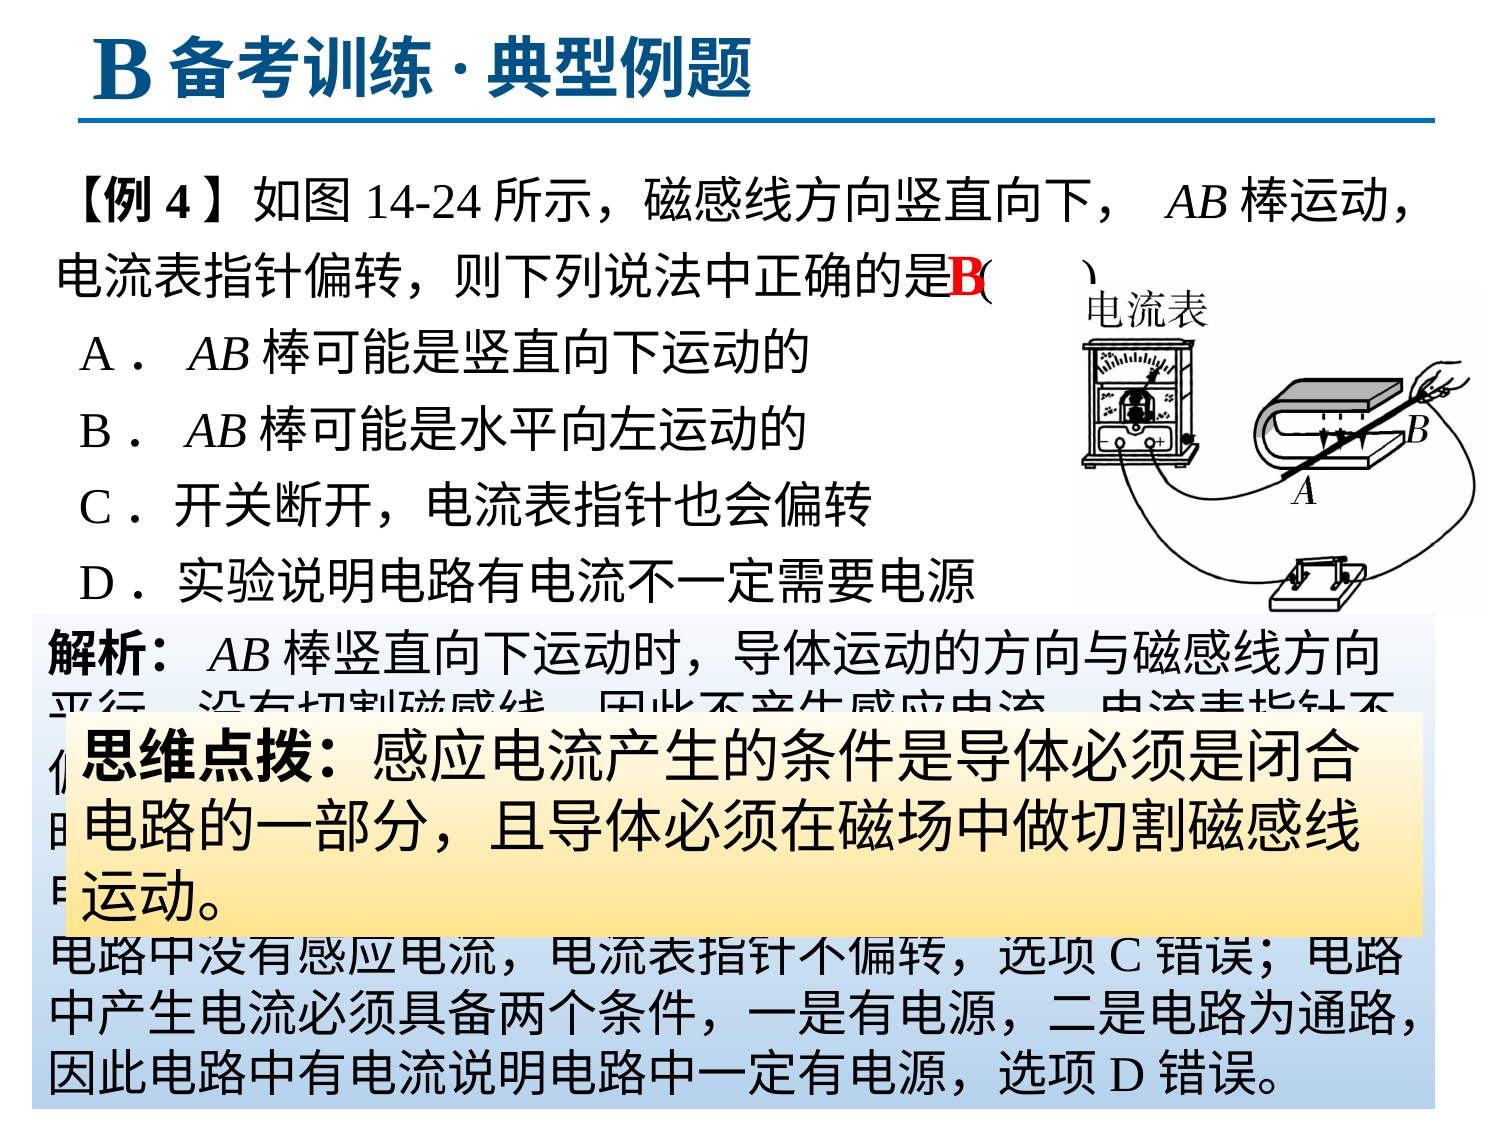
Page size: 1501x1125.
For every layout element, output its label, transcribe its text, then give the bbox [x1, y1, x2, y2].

text_box 思维点拨：感应电流产生的条件是导体必须是闭合电路的一部分，且导体必须在磁场中做切割磁感线运动。 [65, 712, 1424, 937]
text_box B [928, 230, 1005, 315]
text_box 解析：AB棒竖直向下运动时，导体运动的方向与磁感线方向平行，没有切割磁感线，因此不产生感应电流，电流表指针不偏转，选项A错误；AB棒水平向左运动时，切割磁感线，同时电路中开关闭合，电路为通路，因此电路中有感应电流产生，电流表指针偏转，选项B正确；开关断开，电路为断路，因此电路中没有感应电流，电流表指针不偏转，选项C错误；电路中产生电流必须具备两个条件，一是有电源，二是电路为通路，因此电路中有电流说明电路中一定有电源，选项D错误。 [32, 613, 1436, 1109]
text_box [77, 0, 1436, 126]
text_box 【例4】如图14-24所示，磁感线方向竖直向下， AB棒运动，电流表指针偏转，则下列说法中正确的是 ( ) A．AB棒可能是竖直向下运动的 B．AB棒可能是水平向左运动的 C．开关断开，电流表指针也会偏转 D．实验说明电路有电流不一定需要电源 [53, 144, 1436, 613]
picture [1071, 284, 1482, 675]
